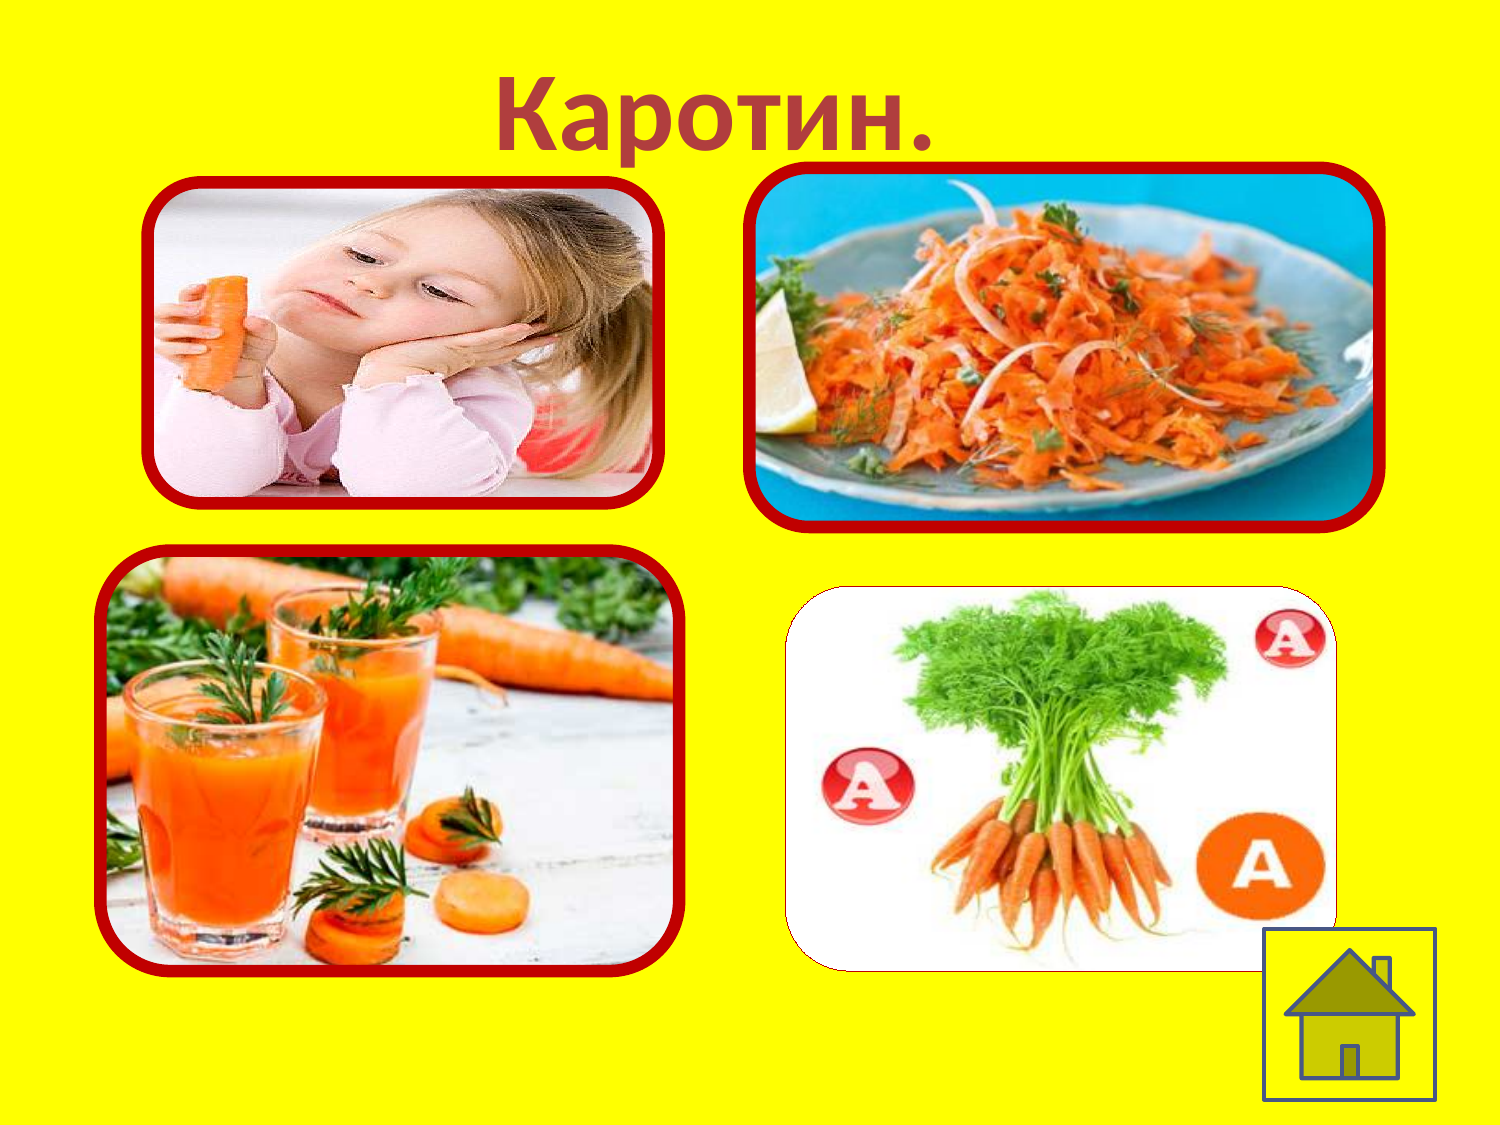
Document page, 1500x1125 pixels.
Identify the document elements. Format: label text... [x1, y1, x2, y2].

picture [147, 182, 659, 504]
text_box [1262, 927, 1437, 1102]
picture [100, 550, 680, 972]
text_box Каротин. [442, 30, 990, 181]
picture [785, 585, 1338, 972]
picture [749, 167, 1380, 528]
